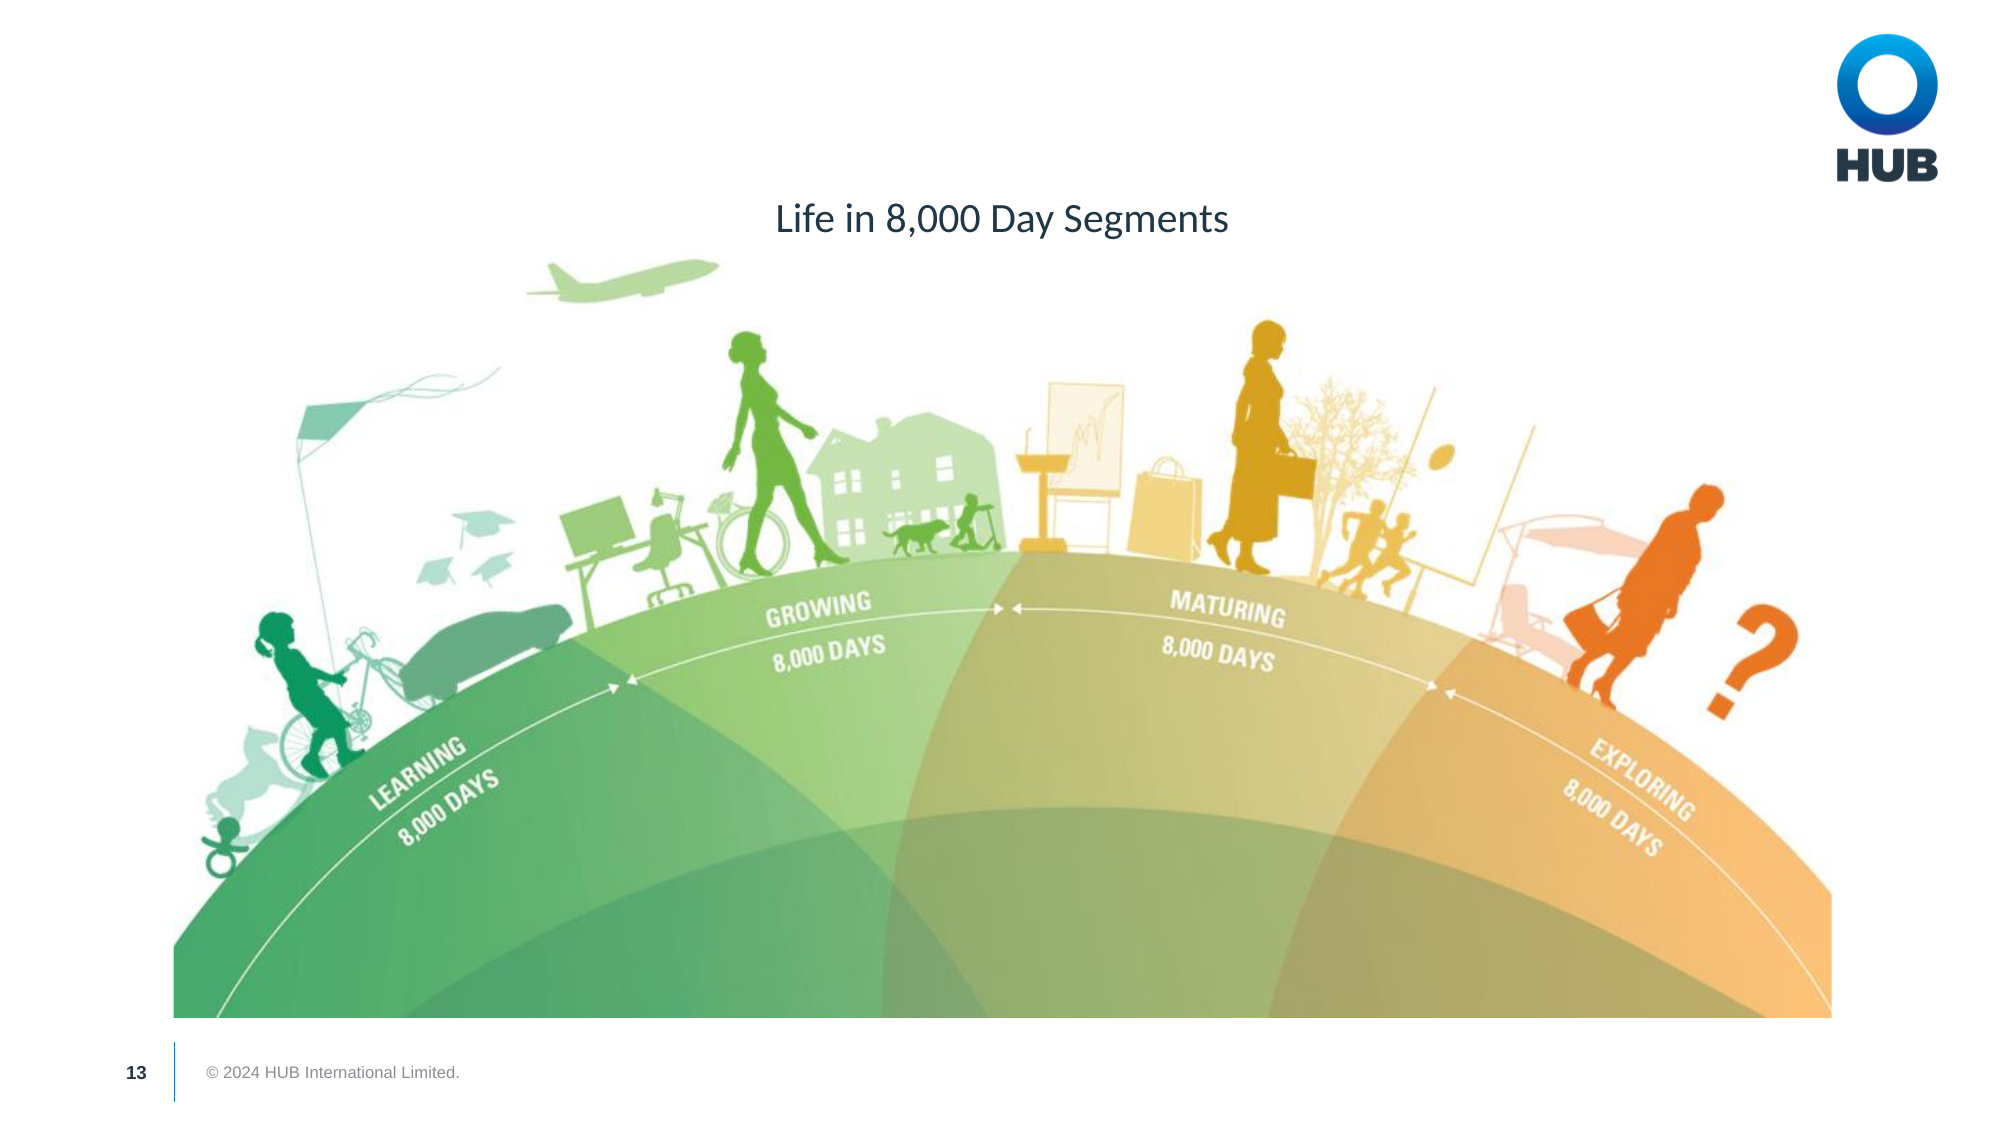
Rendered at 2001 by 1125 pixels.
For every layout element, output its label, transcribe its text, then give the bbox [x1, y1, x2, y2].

picture [173, 2, 1992, 1018]
text_box Source: 8,000 Days, MIT AgeLab, 2017 [307, 1041, 888, 1076]
